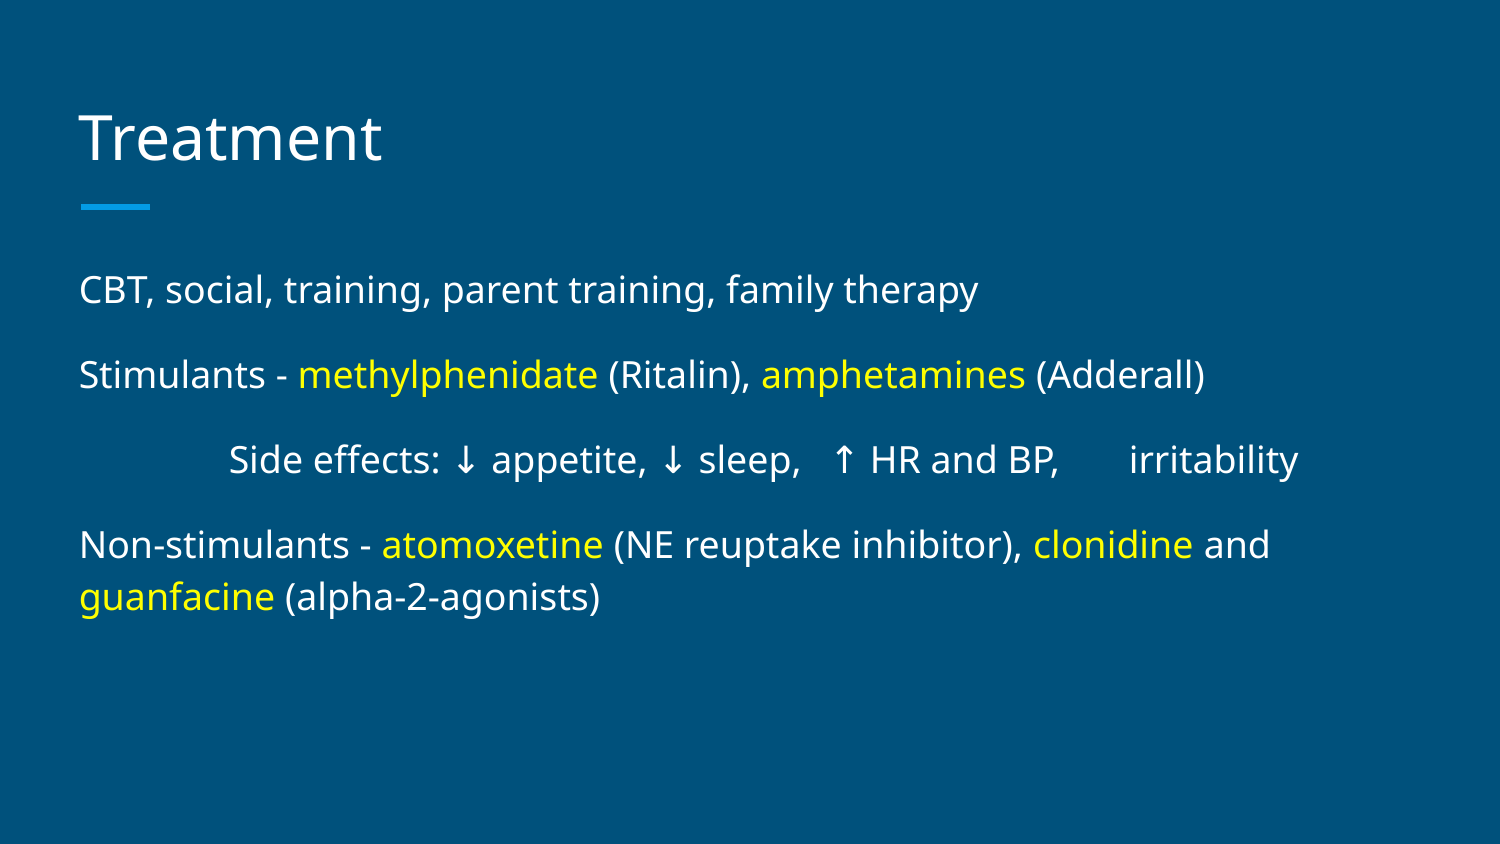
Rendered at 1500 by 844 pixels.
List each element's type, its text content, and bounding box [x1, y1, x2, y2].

list CBT, social, training, parent training, family therapy Stimulants - methylphenidate (Ritalin), amphetamines (Adderall) Side effects: ↓ appetite, ↓ sleep, ↑ HR and BP, irritability Non-stimulants - atomoxetine (NE reuptake inhibitor), clonidine and guanfacine (alpha-2-agonists) [63, 244, 1437, 750]
title Treatment [63, 75, 1437, 188]
